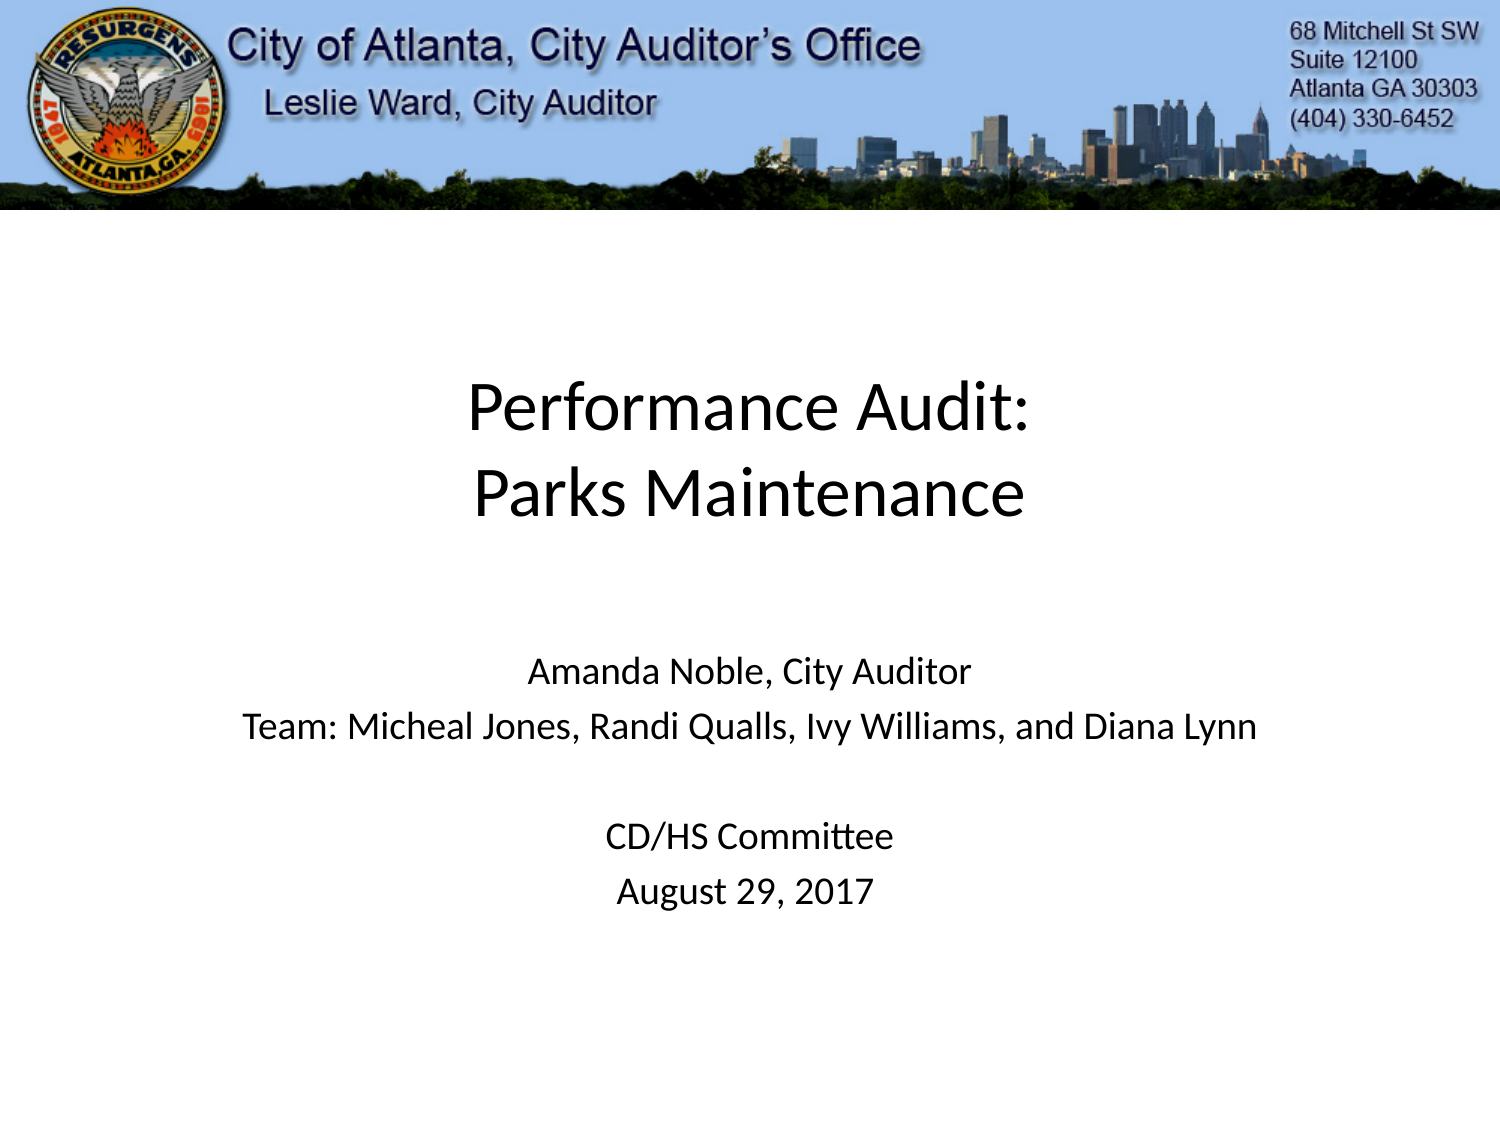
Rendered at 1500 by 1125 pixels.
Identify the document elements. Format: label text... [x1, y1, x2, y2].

subtitle Amanda Noble, City Auditor Team: Micheal Jones, Randi Qualls, Ivy Williams, and Diana Lynn CD/HS Committee August 29, 2017 [225, 637, 1275, 925]
picture [0, 0, 1500, 211]
title Performance Audit: Parks Maintenance [112, 350, 1388, 625]
